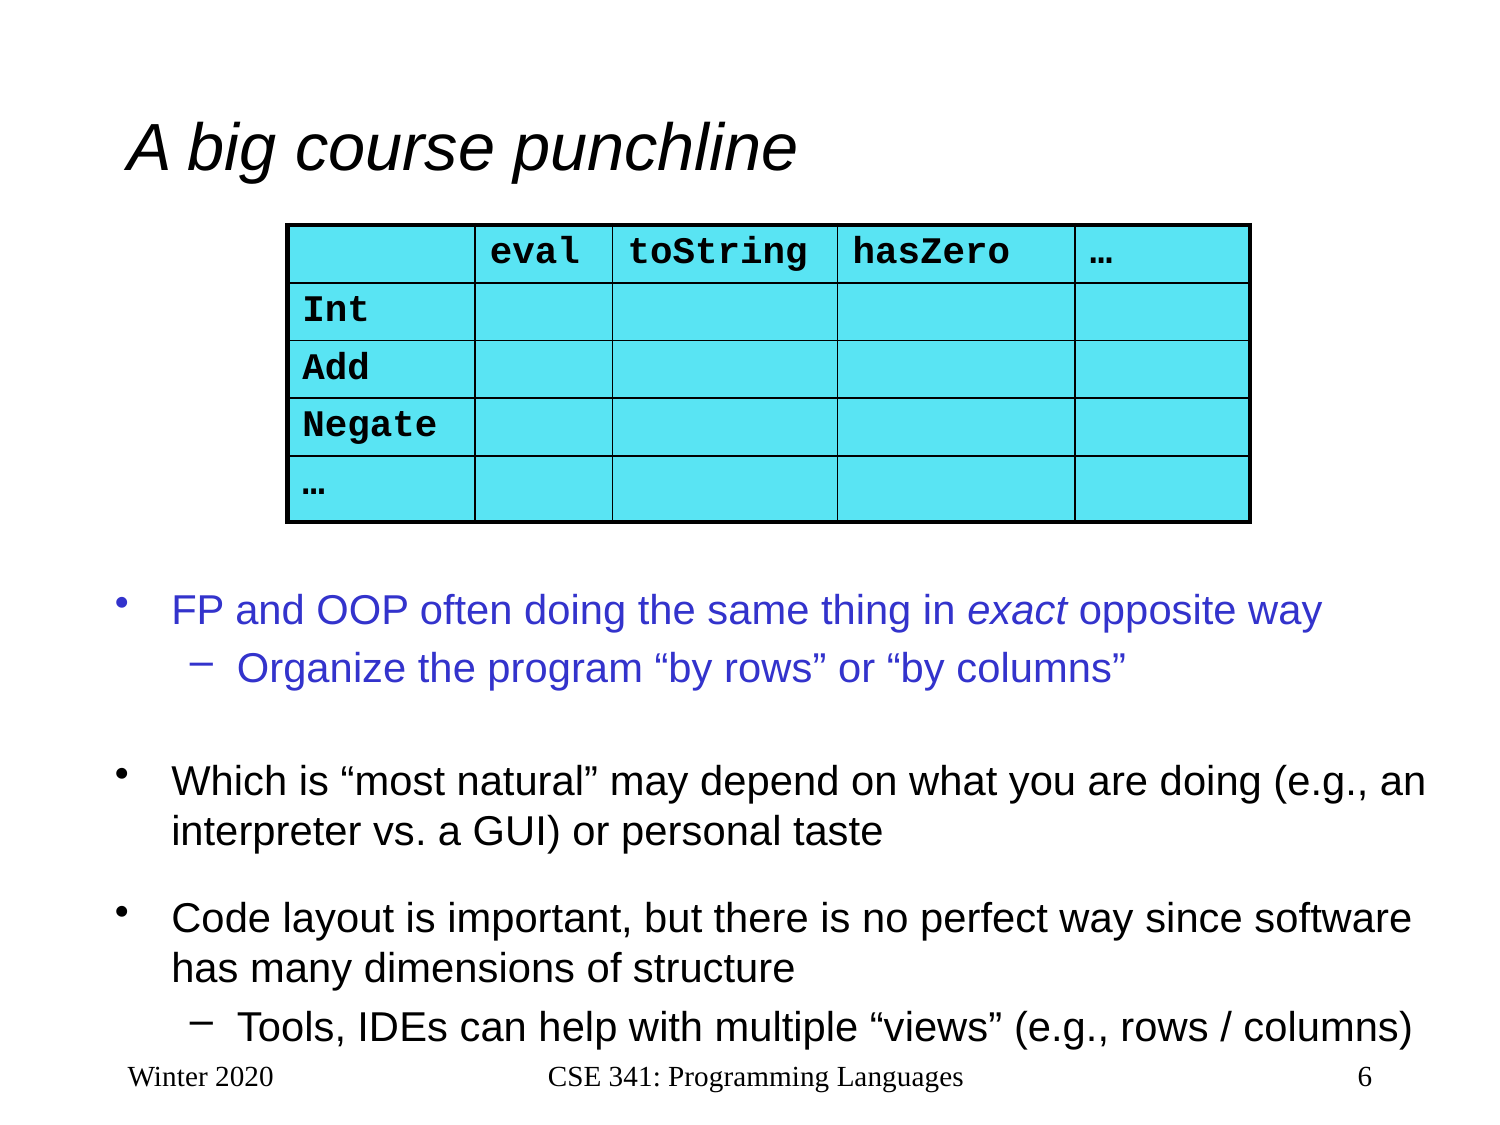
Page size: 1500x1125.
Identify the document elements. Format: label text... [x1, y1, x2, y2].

table_cell Negate [290, 399, 474, 455]
table_header … [1076, 227, 1248, 282]
table_cell [1076, 457, 1248, 520]
table_cell [476, 457, 612, 520]
table_cell Add [290, 341, 474, 397]
table_cell [1076, 284, 1248, 340]
list FP and OOP often doing the same thing in exact opposite way Organize the program “by rows” or “by columns” Which is “most natural” may depend on what you are doing (e.g., an interpreter vs. a GUI) or personal taste Code layout is important, but there is no perfect way since software has many dimensions of structure Tools, IDEs can help with multiple “views” (e.g., rows / columns) [99, 574, 1451, 1038]
table_cell [613, 457, 837, 520]
table_header eval [476, 227, 612, 282]
table_cell [838, 457, 1074, 520]
table_cell [613, 399, 837, 455]
table_cell [838, 284, 1074, 340]
title A big course punchline [112, 49, 1388, 238]
table_cell [613, 341, 837, 397]
table_cell [838, 399, 1074, 455]
table_cell … [290, 457, 474, 520]
slide_number 6 [1074, 1049, 1388, 1125]
table_cell [476, 399, 612, 455]
table_cell [476, 341, 612, 397]
table_cell [1076, 399, 1248, 455]
footer CSE 341: Programming Languages [474, 1049, 1038, 1125]
table_cell Int [290, 284, 474, 340]
table_cell [838, 341, 1074, 397]
slide_number Winter 2020 [112, 1049, 426, 1125]
table_cell [1076, 341, 1248, 397]
table_header toString [613, 227, 837, 282]
table_header hasZero [838, 227, 1074, 282]
table_header [290, 227, 474, 282]
table_cell [613, 284, 837, 340]
table_cell [476, 284, 612, 340]
